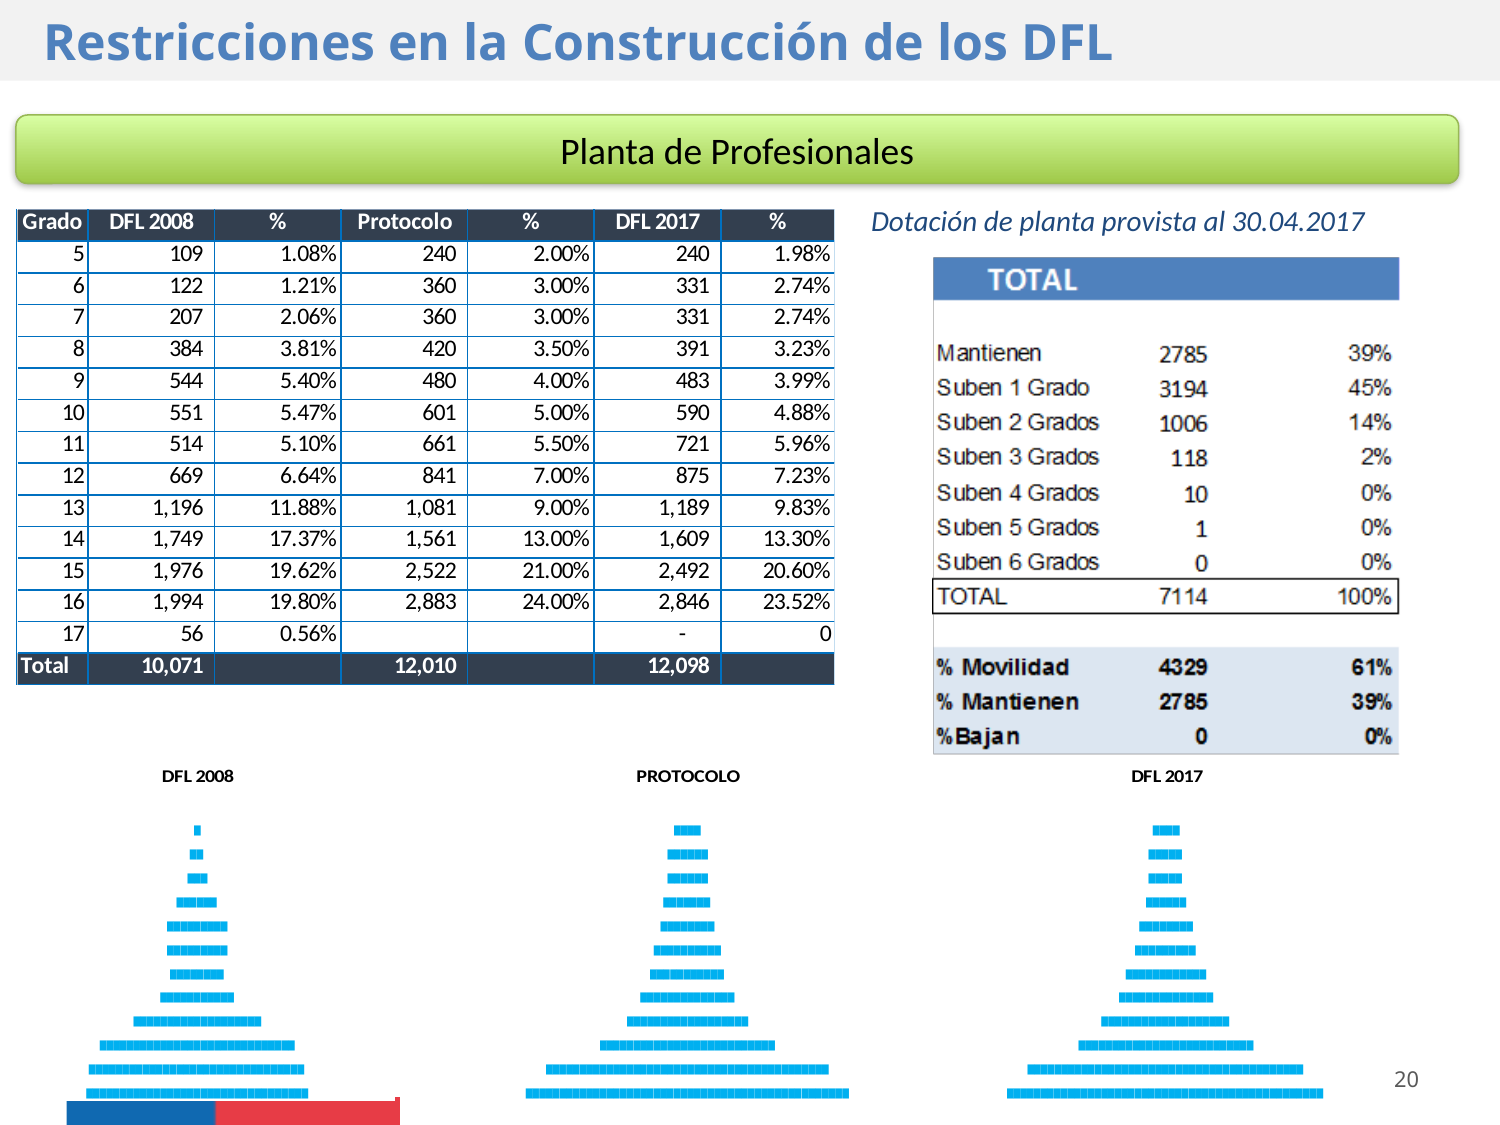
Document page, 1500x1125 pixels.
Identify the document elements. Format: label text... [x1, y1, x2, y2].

picture [15, 208, 836, 687]
text_box Planta de Profesionales [15, 114, 1460, 185]
text_box Restricciones en la Construcción de los DFL [0, 0, 1500, 81]
picture [0, 766, 1353, 1125]
text_box Dotación de planta provista al 30.04.2017 [856, 194, 1422, 245]
picture [932, 256, 1401, 756]
